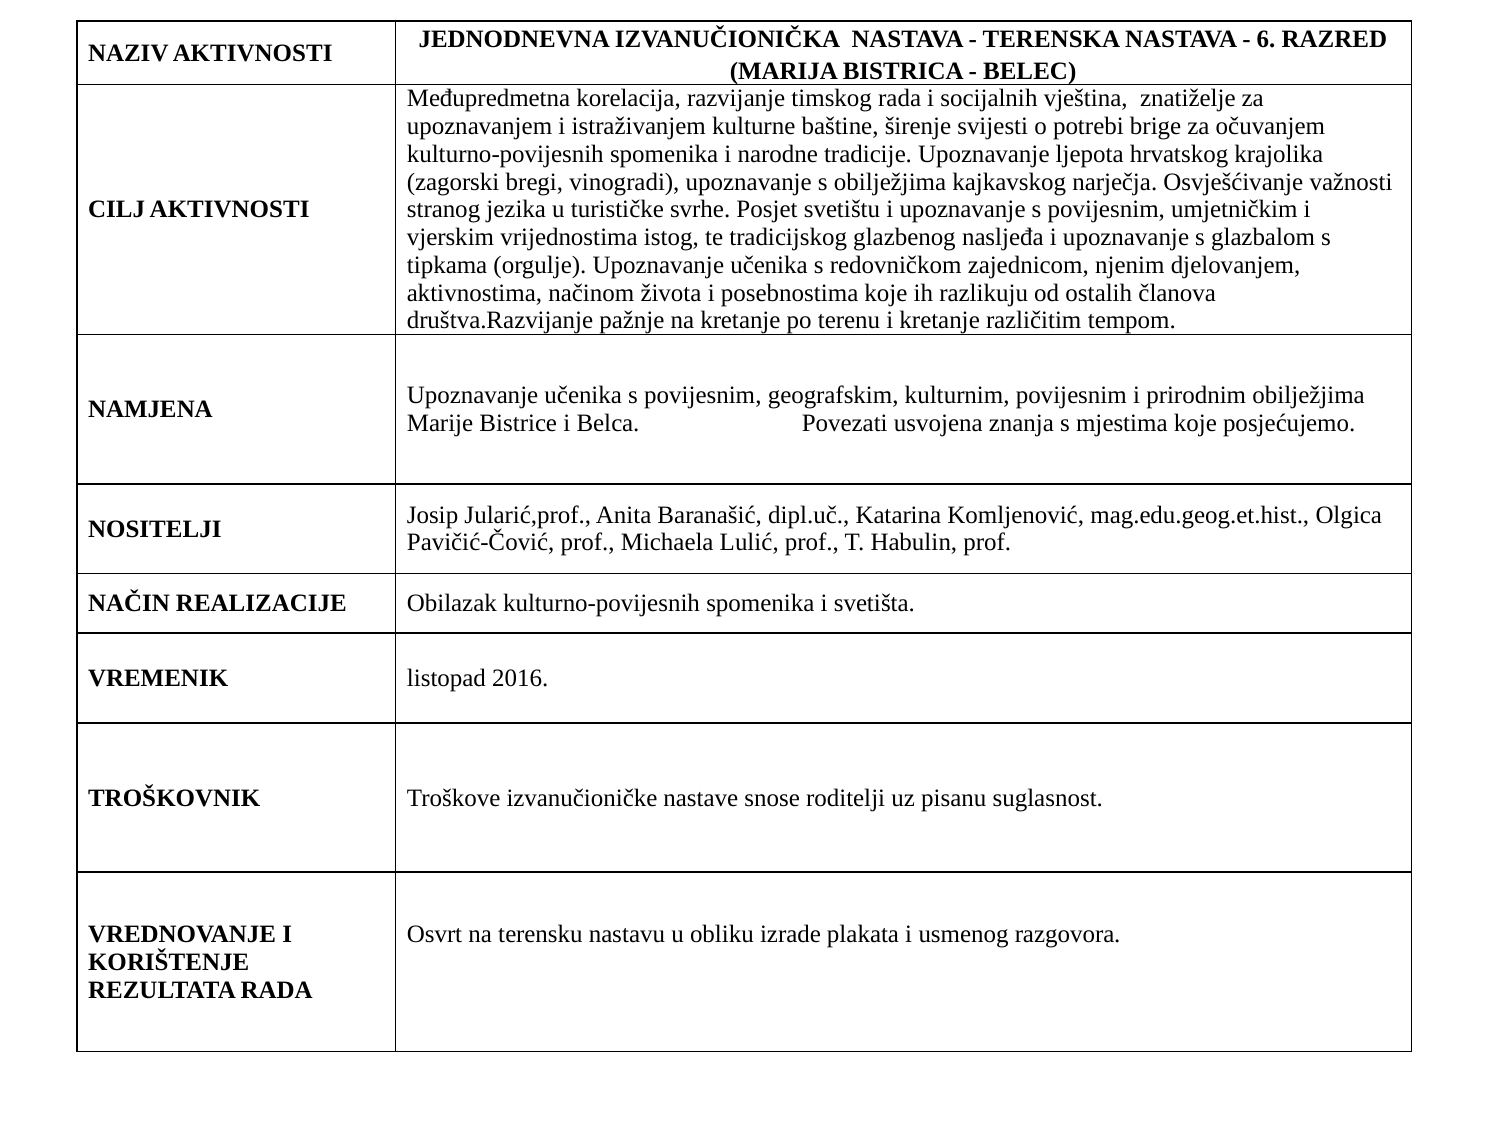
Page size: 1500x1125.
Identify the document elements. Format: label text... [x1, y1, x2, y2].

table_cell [396, 724, 1411, 871]
table_header JEDNODNEVNA IZVANUČIONIČKA NASTAVA - TERENSKA NASTAVA - 6. RAZRED (MARIJA BISTRICA - BELEC) [396, 22, 1411, 84]
text_box [1161, 0, 1497, 45]
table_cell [396, 574, 1411, 632]
table_cell CILJ AKTIVNOSTI [78, 85, 395, 334]
table_cell NAMJENA [78, 335, 395, 483]
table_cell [78, 634, 395, 722]
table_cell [396, 634, 1411, 722]
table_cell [78, 574, 395, 632]
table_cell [396, 485, 1411, 573]
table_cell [78, 873, 395, 1051]
table_cell Međupredmetna korelacija, razvijanje timskog rada i socijalnih vještina, znatiželje za upoznavanjem i istraživanjem kulturne baštine, širenje svijesti o potrebi brige za očuvanjem kulturno-povijesnih spomenika i narodne tradicije. Upoznavanje ljepota hrvatskog krajolika (zagorski bregi, vinogradi), upoznavanje s obilježjima kajkavskog narječja. Osvješćivanje važnosti stranog jezika u turističke svrhe. Posjet svetištu i upoznavanje s povijesnim, umjetničkim i vjerskim vrijednostima istog, te tradicijskog glazbenog nasljeđa i upoznavanje s glazbalom s tipkama (orgulje). Upoznavanje učenika s redovničkom zajednicom, njenim djelovanjem, aktivnostima, načinom života i posebnostima koje ih razlikuju od ostalih članova društva.Razvijanje pažnje na kretanje po terenu i kretanje različitim tempom. [396, 85, 1411, 334]
table_cell Upoznavanje učenika s povijesnim, geografskim, kulturnim, povijesnim i prirodnim obilježjima Marije Bistrice i Belca. Povezati usvojena znanja s mjestima koje posjećujemo. [396, 335, 1411, 483]
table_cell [78, 724, 395, 871]
table_header NAZIV AKTIVNOSTI [78, 22, 395, 84]
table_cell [78, 485, 395, 573]
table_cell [396, 873, 1411, 1051]
